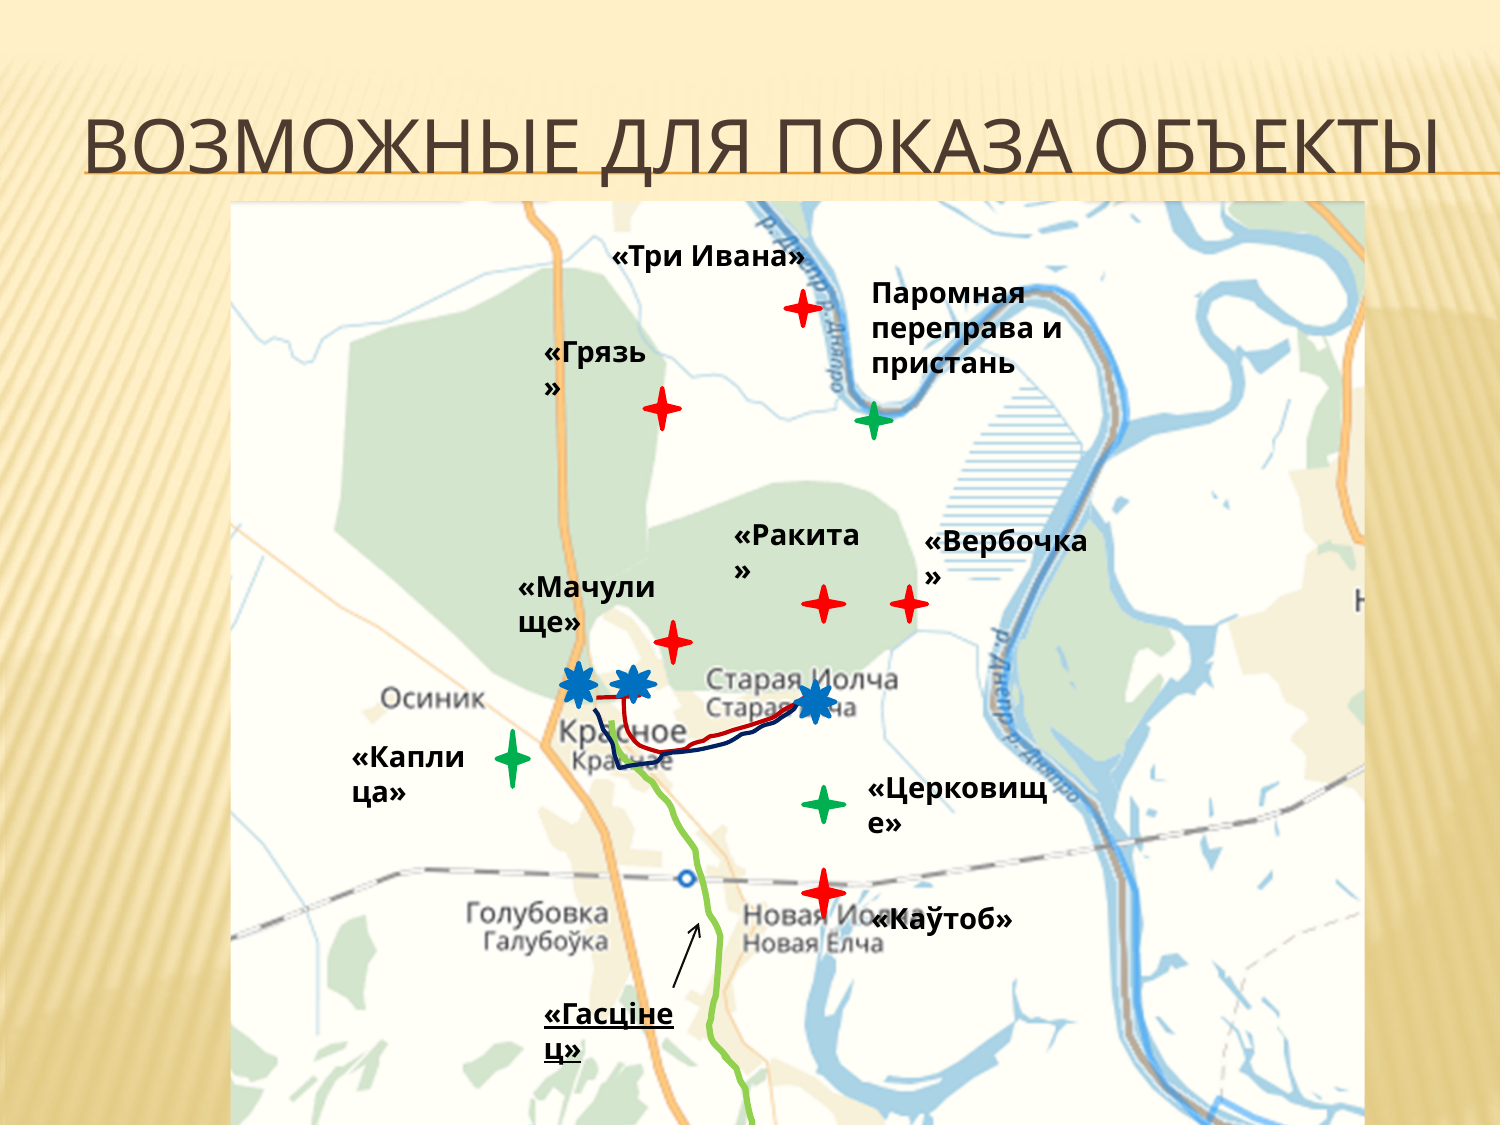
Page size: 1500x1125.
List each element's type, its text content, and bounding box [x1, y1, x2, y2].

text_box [672, 922, 700, 989]
title Возможные для показа объекты [50, 75, 1475, 213]
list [230, 201, 1365, 1125]
